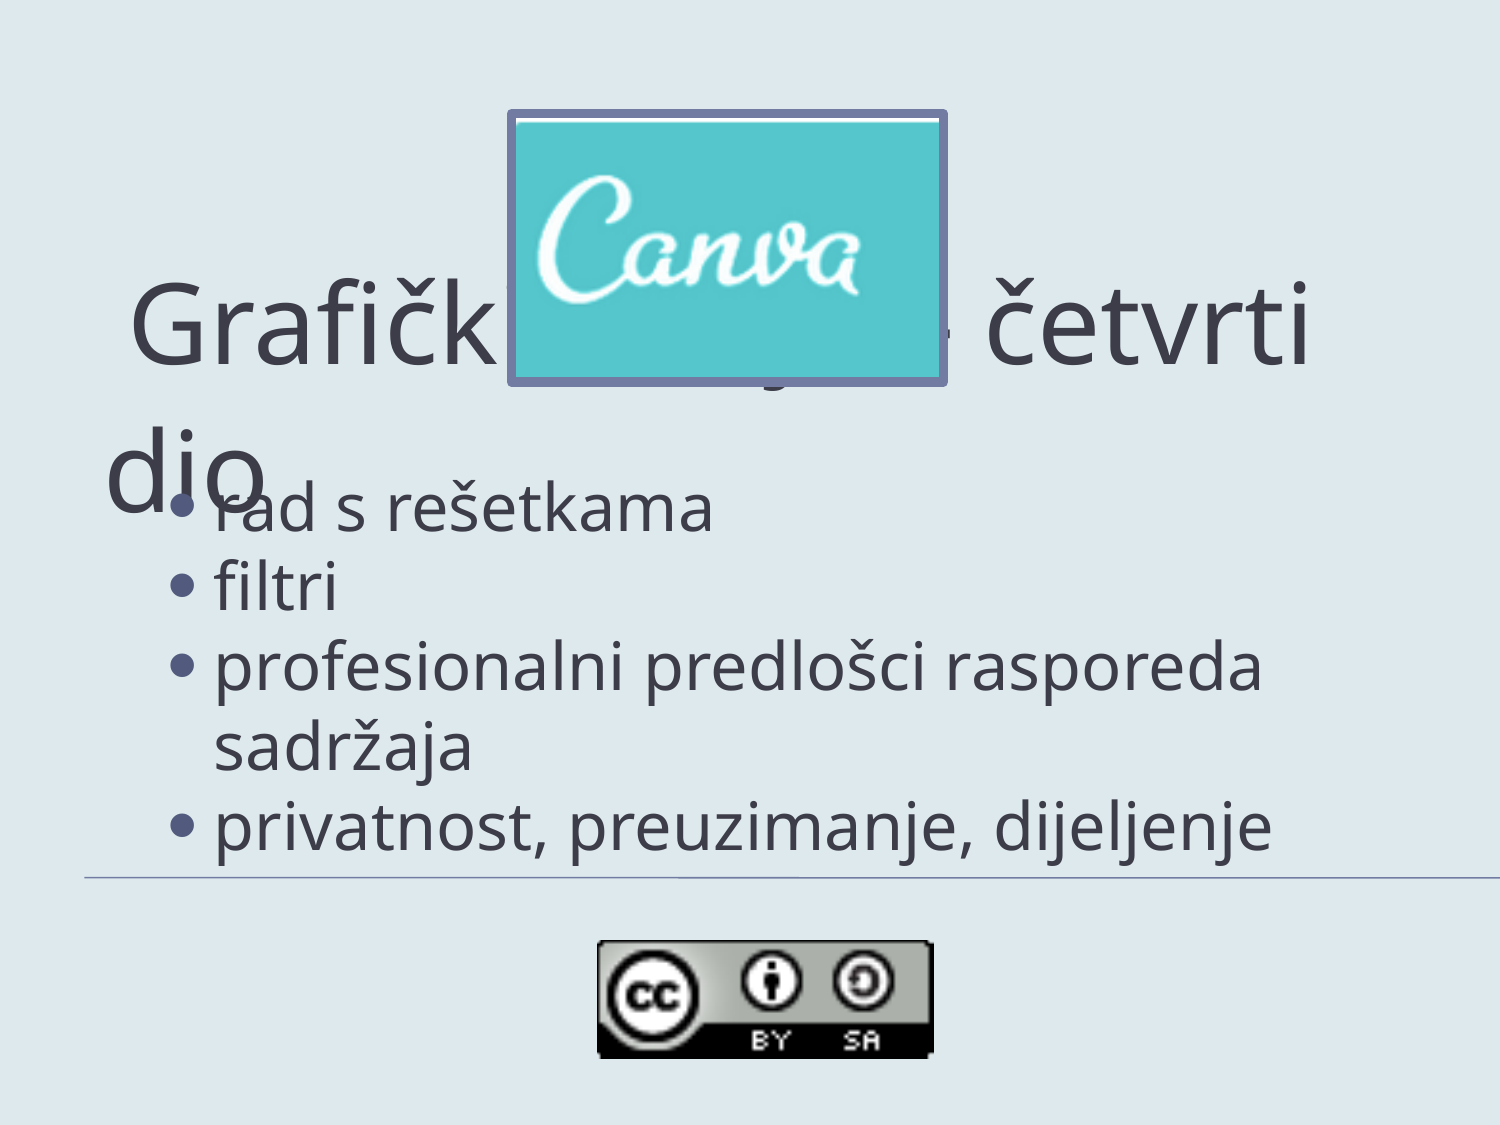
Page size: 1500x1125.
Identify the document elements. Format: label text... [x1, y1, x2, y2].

picture [597, 940, 934, 1059]
picture [515, 118, 939, 378]
text_box rad s rešetkama filtri profesionalni predlošci rasporeda sadržaja privatnost, preuzimanje, dijeljenje [123, 611, 1474, 872]
subtitle Grafički dizajn – četvrti dio [88, 392, 1429, 544]
